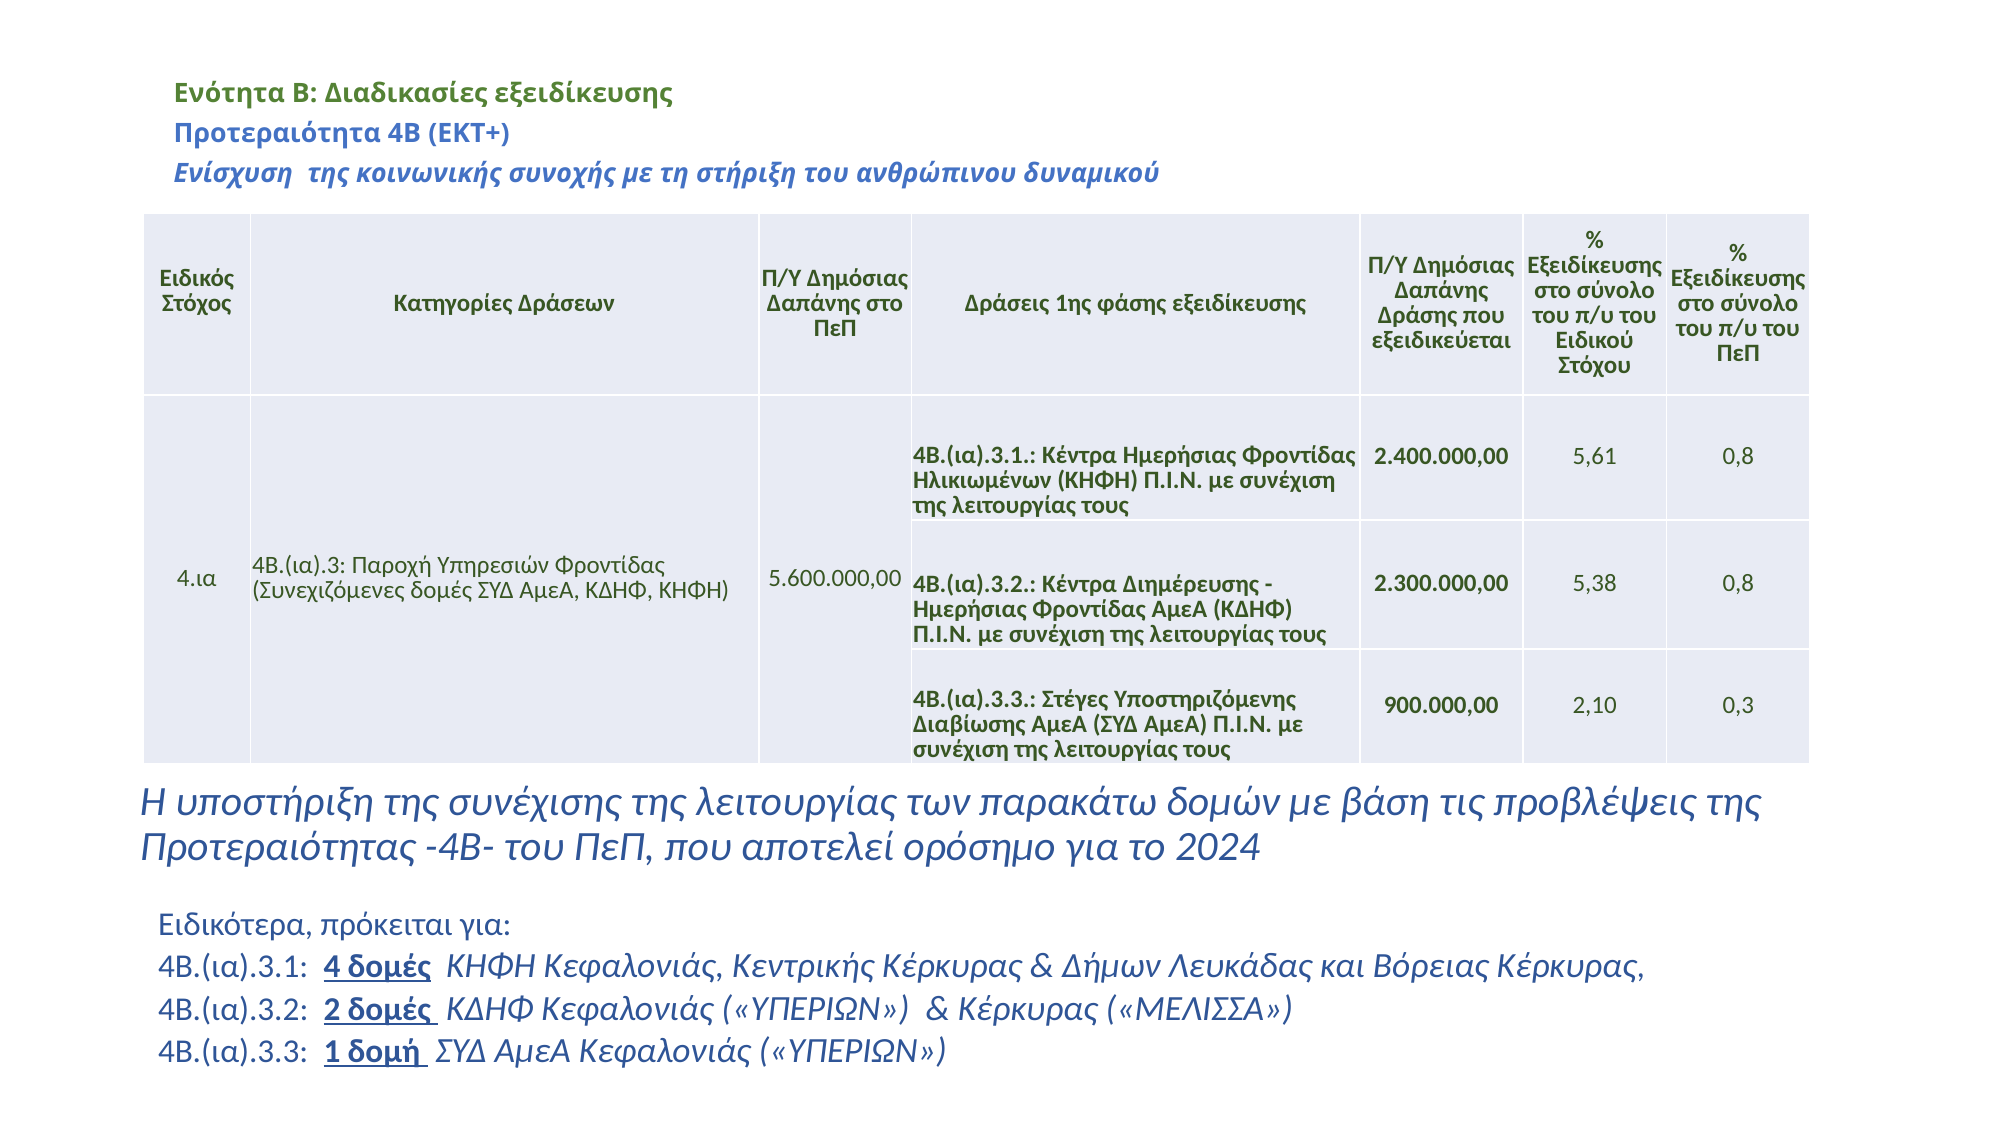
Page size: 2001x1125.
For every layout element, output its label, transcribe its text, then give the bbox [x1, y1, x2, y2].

table_cell 5,61 [1524, 396, 1666, 519]
table_header Δράσεις 1ης φάσης εξειδίκευσης [912, 237, 1359, 394]
table_header % Εξειδίκευσης στο σύνολο του π/υ του Ειδικού Στόχου [1524, 237, 1666, 394]
table_cell 4Β.(ια).3.2.: Κέντρα Διημέρευσης -Ημερήσιας Φροντίδας ΑμεΑ (ΚΔΗΦ) Π.Ι.Ν. με συνέχιση της λειτουργίας τους [912, 521, 1359, 648]
table_cell 2.400.000,00 [1361, 396, 1522, 519]
table_cell 4Β.(ια).3.3.: Στέγες Υποστηριζόμενης Διαβίωσης ΑμεΑ (ΣΥΔ ΑμεΑ) Π.Ι.Ν. με συνέχιση της λειτουργίας τους [912, 650, 1359, 763]
table_cell 2,10 [1524, 650, 1666, 763]
table_header Ειδικός Στόχος [144, 214, 250, 394]
table_cell 0,3 [1667, 650, 1809, 763]
table_cell 900.000,00 [1361, 650, 1522, 763]
table_cell 0,8 [1667, 521, 1809, 648]
text_box Ειδικότερα, πρόκειται για: 4Β.(ια).3.1: 4 δομές ΚΗΦΗ Κεφαλονιάς, Κεντρικής Κέρκυρας & Δήμων Λευκάδας και Βόρειας Κέρκυρας, 4Β.(ια).3.2: 2 δομές ΚΔΗΦ Κεφαλονιάς («ΥΠΕΡΙΩΝ») & Κέρκυρας («ΜΕΛΙΣΣΑ») 4Β.(ια).3.3: 1 δομή ΣΥΔ ΑμεΑ Κεφαλονιάς («ΥΠΕΡΙΩΝ») [143, 894, 1934, 1120]
table_cell 4.ια [144, 396, 250, 763]
table_header Π/Υ Δημόσιας Δαπάνης στο ΠεΠ [760, 237, 911, 394]
table_cell 5.600.000,00 [760, 396, 911, 763]
table_header Π/Υ Δημόσιας Δαπάνης Δράσης που εξειδικεύεται [1361, 237, 1522, 394]
table_cell 0,8 [1667, 396, 1809, 519]
table_cell 5,38 [1524, 521, 1666, 648]
table_header % Εξειδίκευσης στο σύνολο του π/υ του ΠεΠ [1667, 237, 1809, 394]
table_header Κατηγορίες Δράσεων [251, 237, 758, 394]
title Η υποστήριξη της συνέχισης της λειτουργίας των παρακάτω δομών με βάση τις προβλέψεις της Προτεραιότητας -4Β- του ΠεΠ, που αποτελεί ορόσημο για το 2024 [124, 750, 1811, 899]
table_cell 2.300.000,00 [1361, 521, 1522, 648]
text_box Ενότητα Β: Διαδικασίες εξειδίκευσης Προτεραιότητα 4Β (ΕΚΤ+) Ενίσχυση της κοινωνικής συνοχής με τη στήριξη του ανθρώπινου δυναμικού [158, 24, 1882, 237]
table_cell 4Β.(ια).3: Παροχή Υπηρεσιών Φροντίδας (Συνεχιζόμενες δομές ΣΥΔ ΑμεΑ, ΚΔΗΦ, ΚΗΦΗ) [251, 396, 758, 763]
table_cell 4Β.(ια).3.1.: Κέντρα Ημερήσιας Φροντίδας Ηλικιωμένων (ΚΗΦΗ) Π.Ι.Ν. με συνέχιση της λειτουργίας τους [912, 396, 1359, 519]
